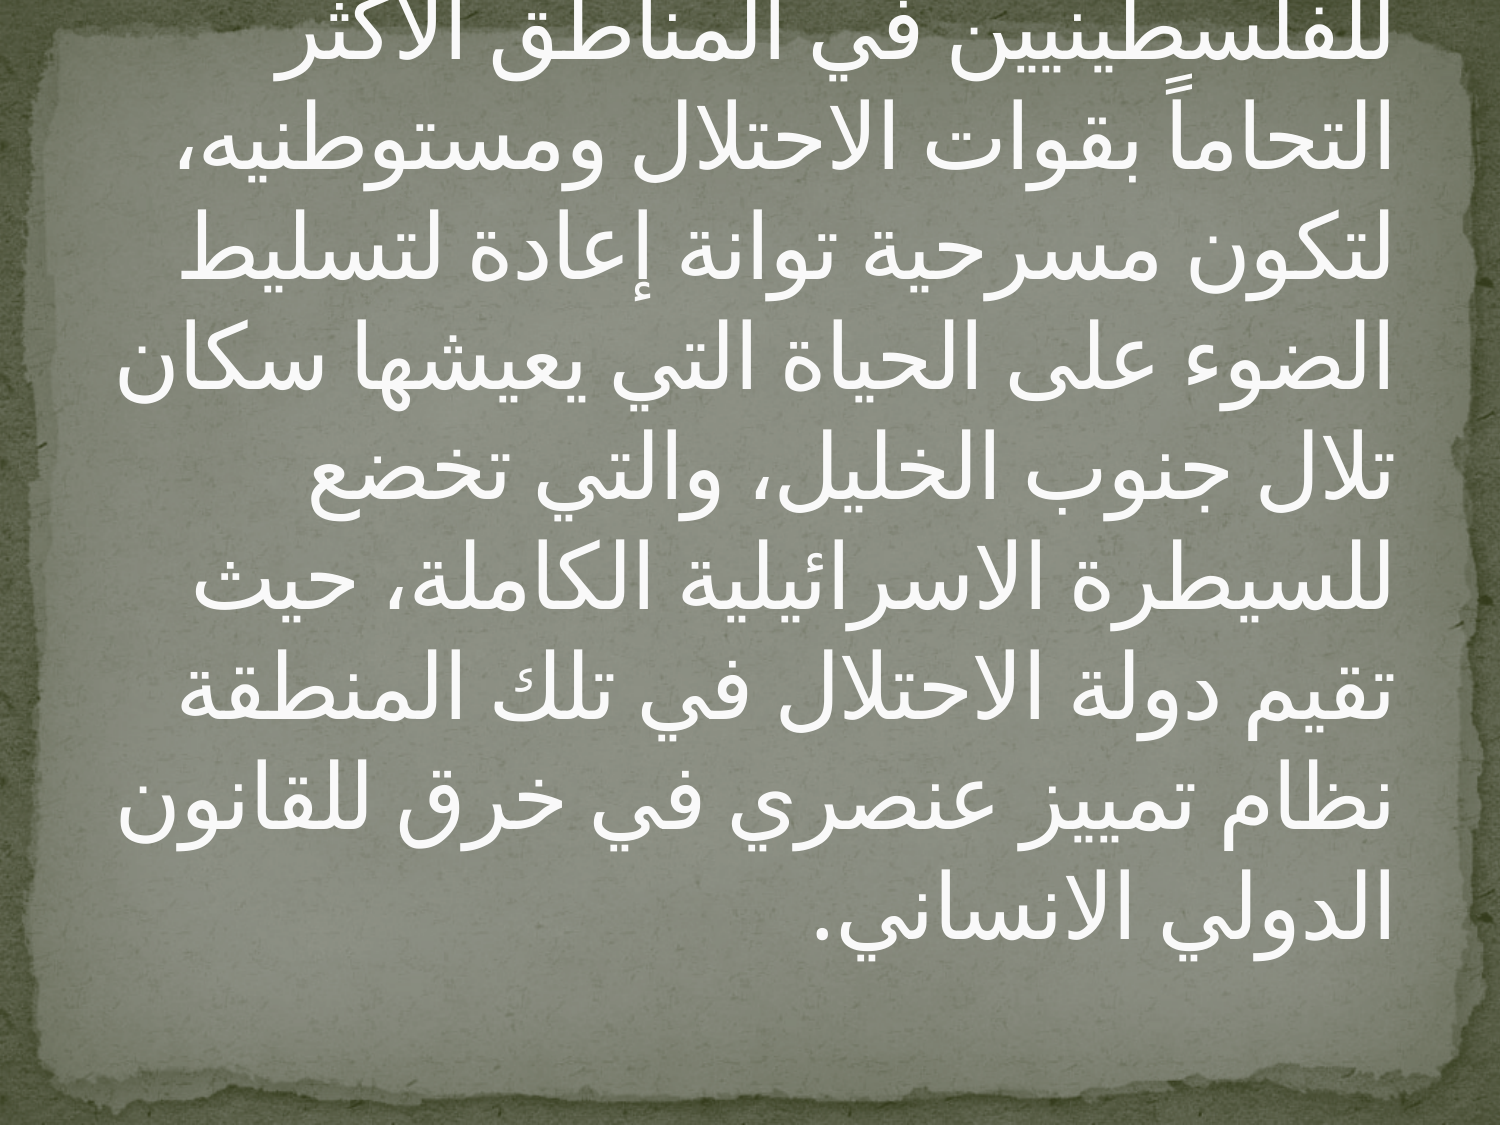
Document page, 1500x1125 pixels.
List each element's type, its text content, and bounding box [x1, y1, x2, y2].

title وتبحث فى هذه المسرحية : الأحداث التي تأتي كمحاكاة للحياة اليومية للفلسطينيين في المناطق الاكثر التحاماً بقوات الاحتلال ومستوطنيه، لتكون مسرحية توانة إعادة لتسليط الضوء على الحياة التي يعيشها سكان تلال جنوب الخليل، والتي تخضع للسيطرة الاسرائيلية الكاملة، حيث تقيم دولة الاحتلال في تلك المنطقة نظام تمييز عنصري في خرق للقانون الدولي الانساني. [62, 874, 1413, 1076]
